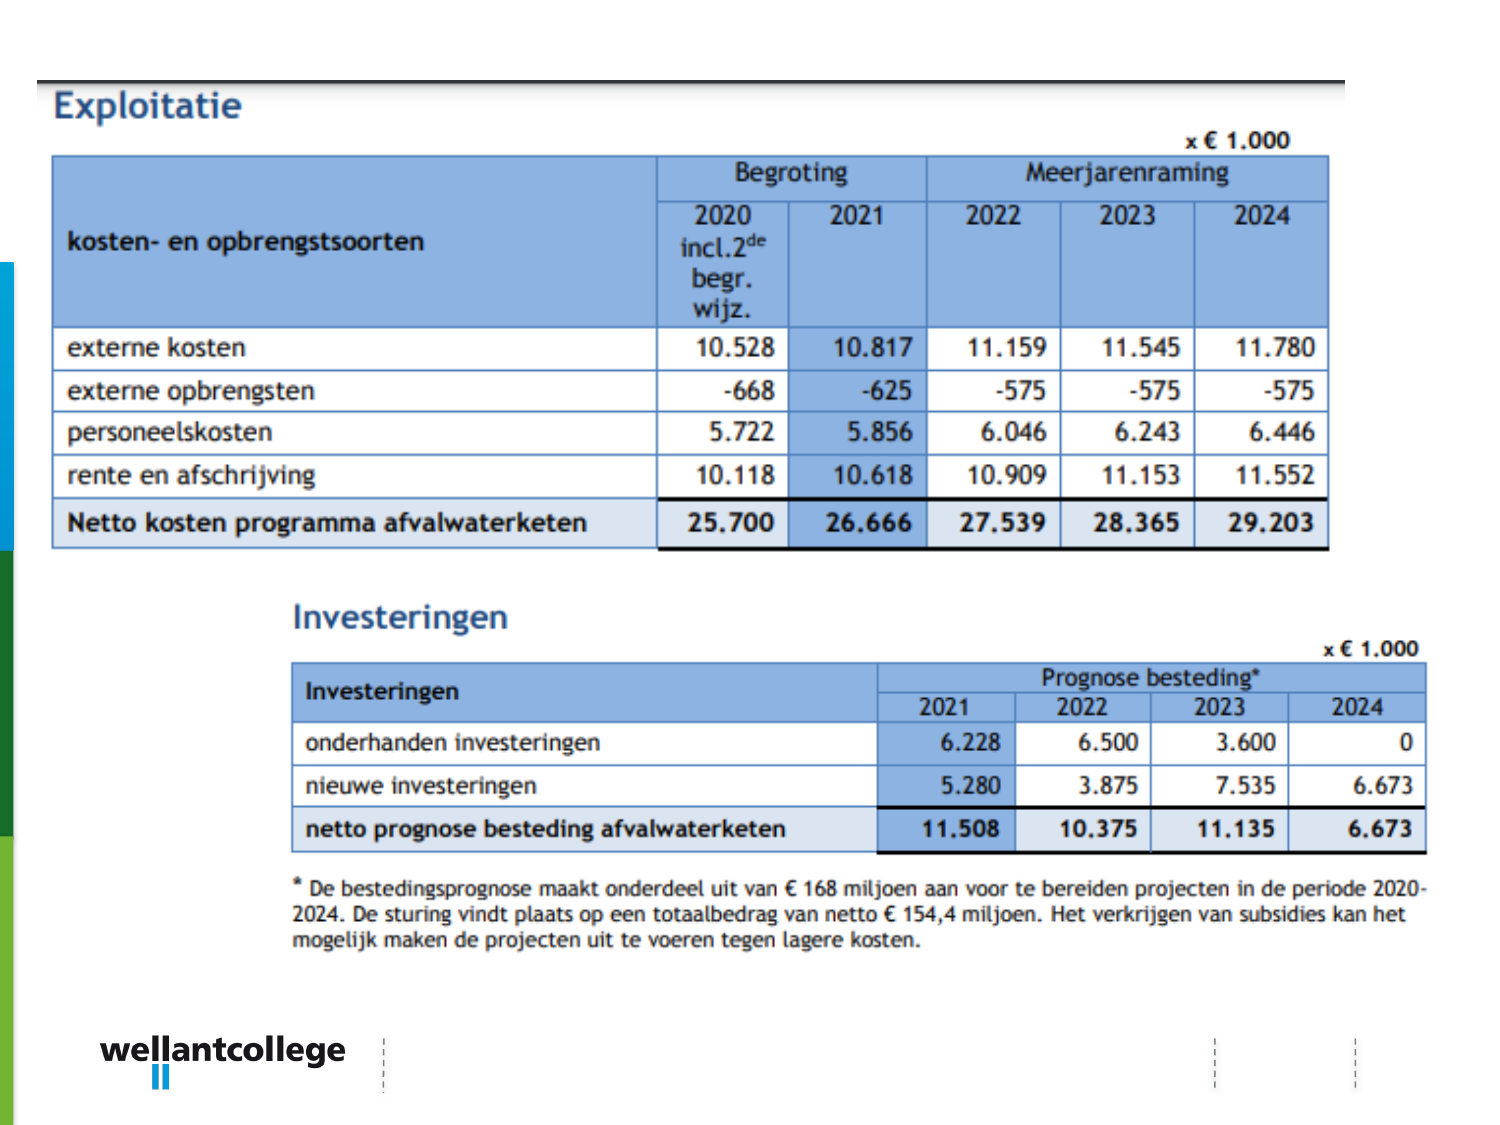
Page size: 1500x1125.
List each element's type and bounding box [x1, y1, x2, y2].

picture [37, 80, 1345, 569]
picture [274, 583, 1447, 976]
